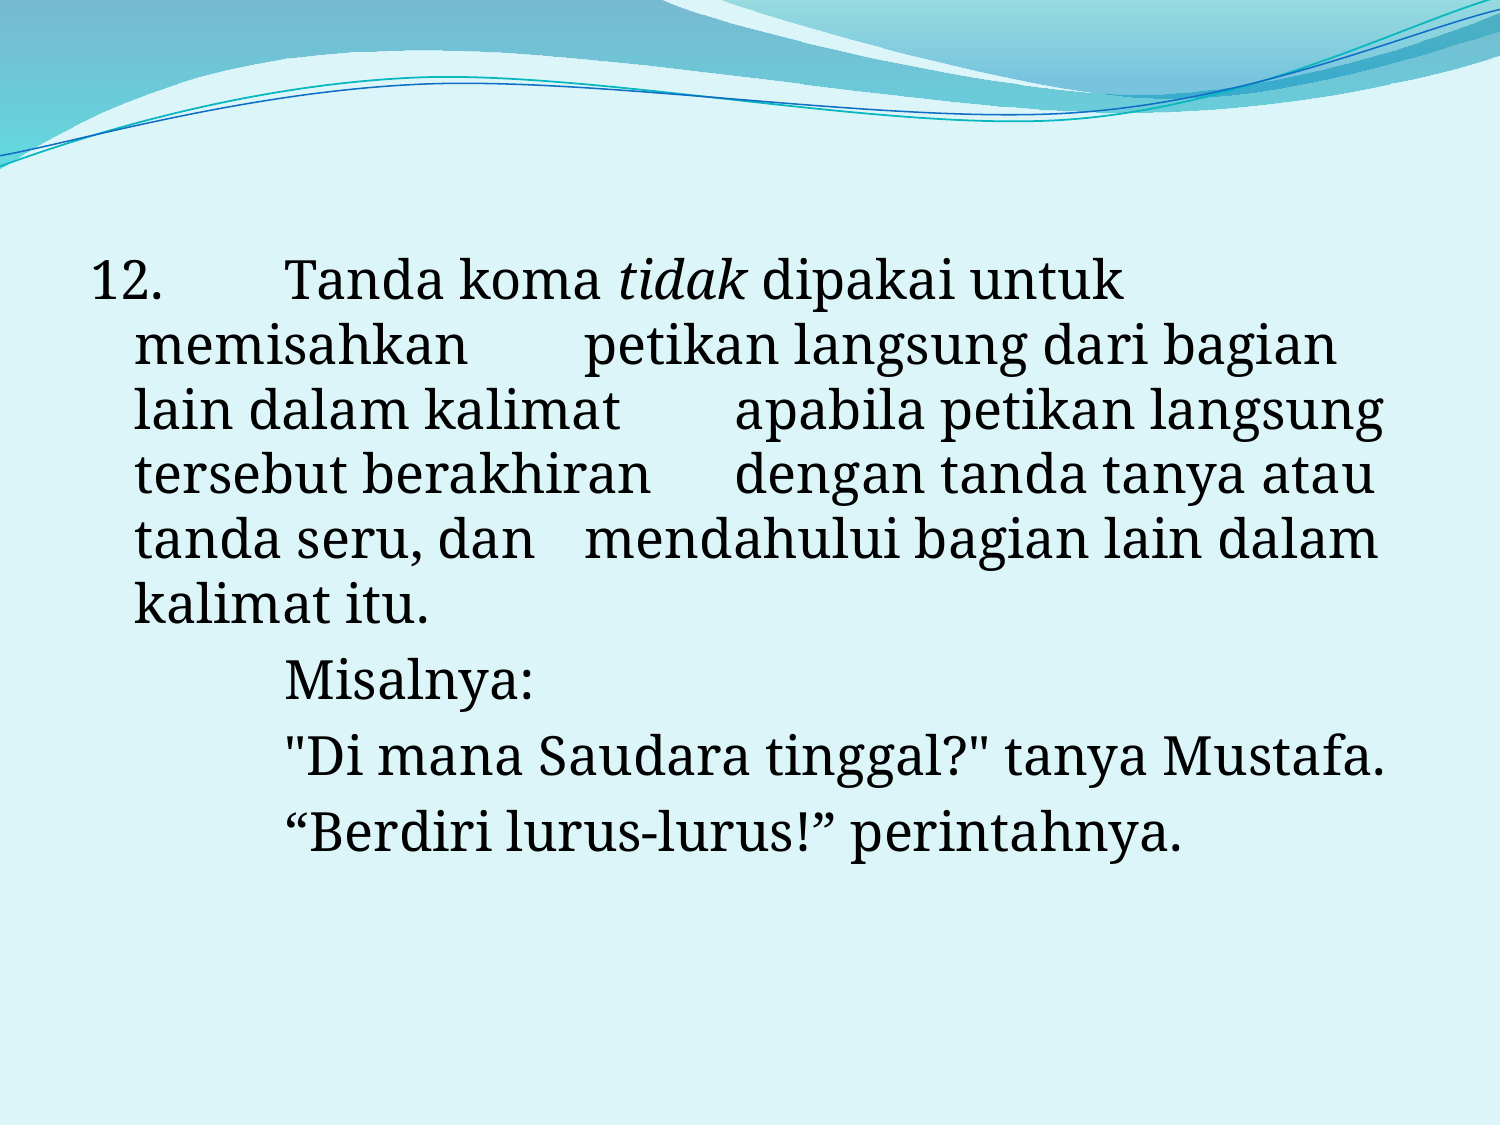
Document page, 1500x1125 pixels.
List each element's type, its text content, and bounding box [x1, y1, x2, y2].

list 12. Tanda koma tidak dipakai untuk memisahkan petikan langsung dari bagian lain dalam kalimat apabila petikan langsung tersebut berakhiran dengan tanda tanya atau tanda seru, dan mendahului bagian lain dalam kalimat itu. Misalnya: "Di mana Saudara tinggal?" tanya Mustafa. “Berdiri lurus-lurus!” perintahnya. [74, 237, 1426, 1038]
